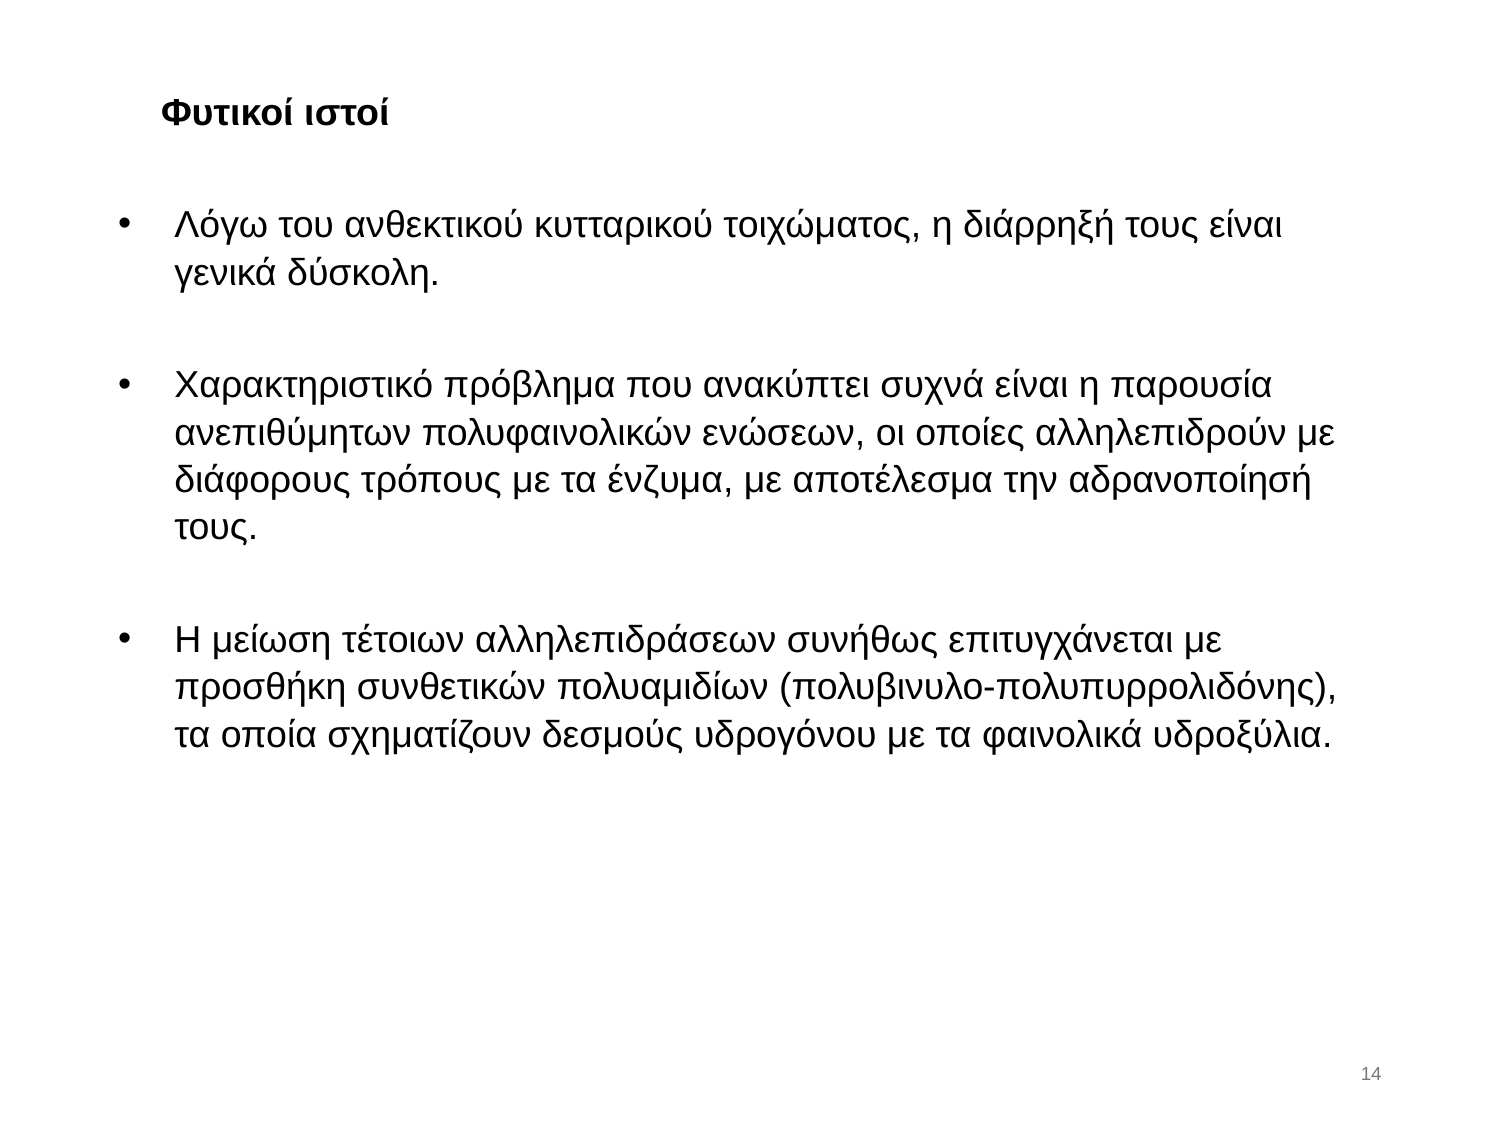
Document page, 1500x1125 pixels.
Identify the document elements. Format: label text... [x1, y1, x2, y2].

list Φυτικοί ιστοί Λόγω του ανθεκτικού κυτταρικού τοιχώματος, η διάρρηξή τους είναι γενικά δύσκολη. Χαρακτηριστικό πρόβλημα που ανακύπτει συχνά είναι η παρουσία ανεπιθύμητων πολυφαινολικών ενώσεων, οι οποίες αλληλεπιδρούν με διάφορους τρόπους με τα ένζυμα, με αποτέλεσμα την αδρανοποίησή τους. Η μείωση τέτοιων αλληλεπιδράσεων συνήθως επιτυγχάνεται με προσθήκη συνθετικών πολυαμιδίων (πολυβινυλο-πολυπυρρολιδόνης), τα οποία σχηματίζουν δεσμούς υδρογόνου με τα φαινολικά υδροξύλια. [103, 78, 1397, 1014]
slide_number 13 [1059, 1042, 1397, 1103]
